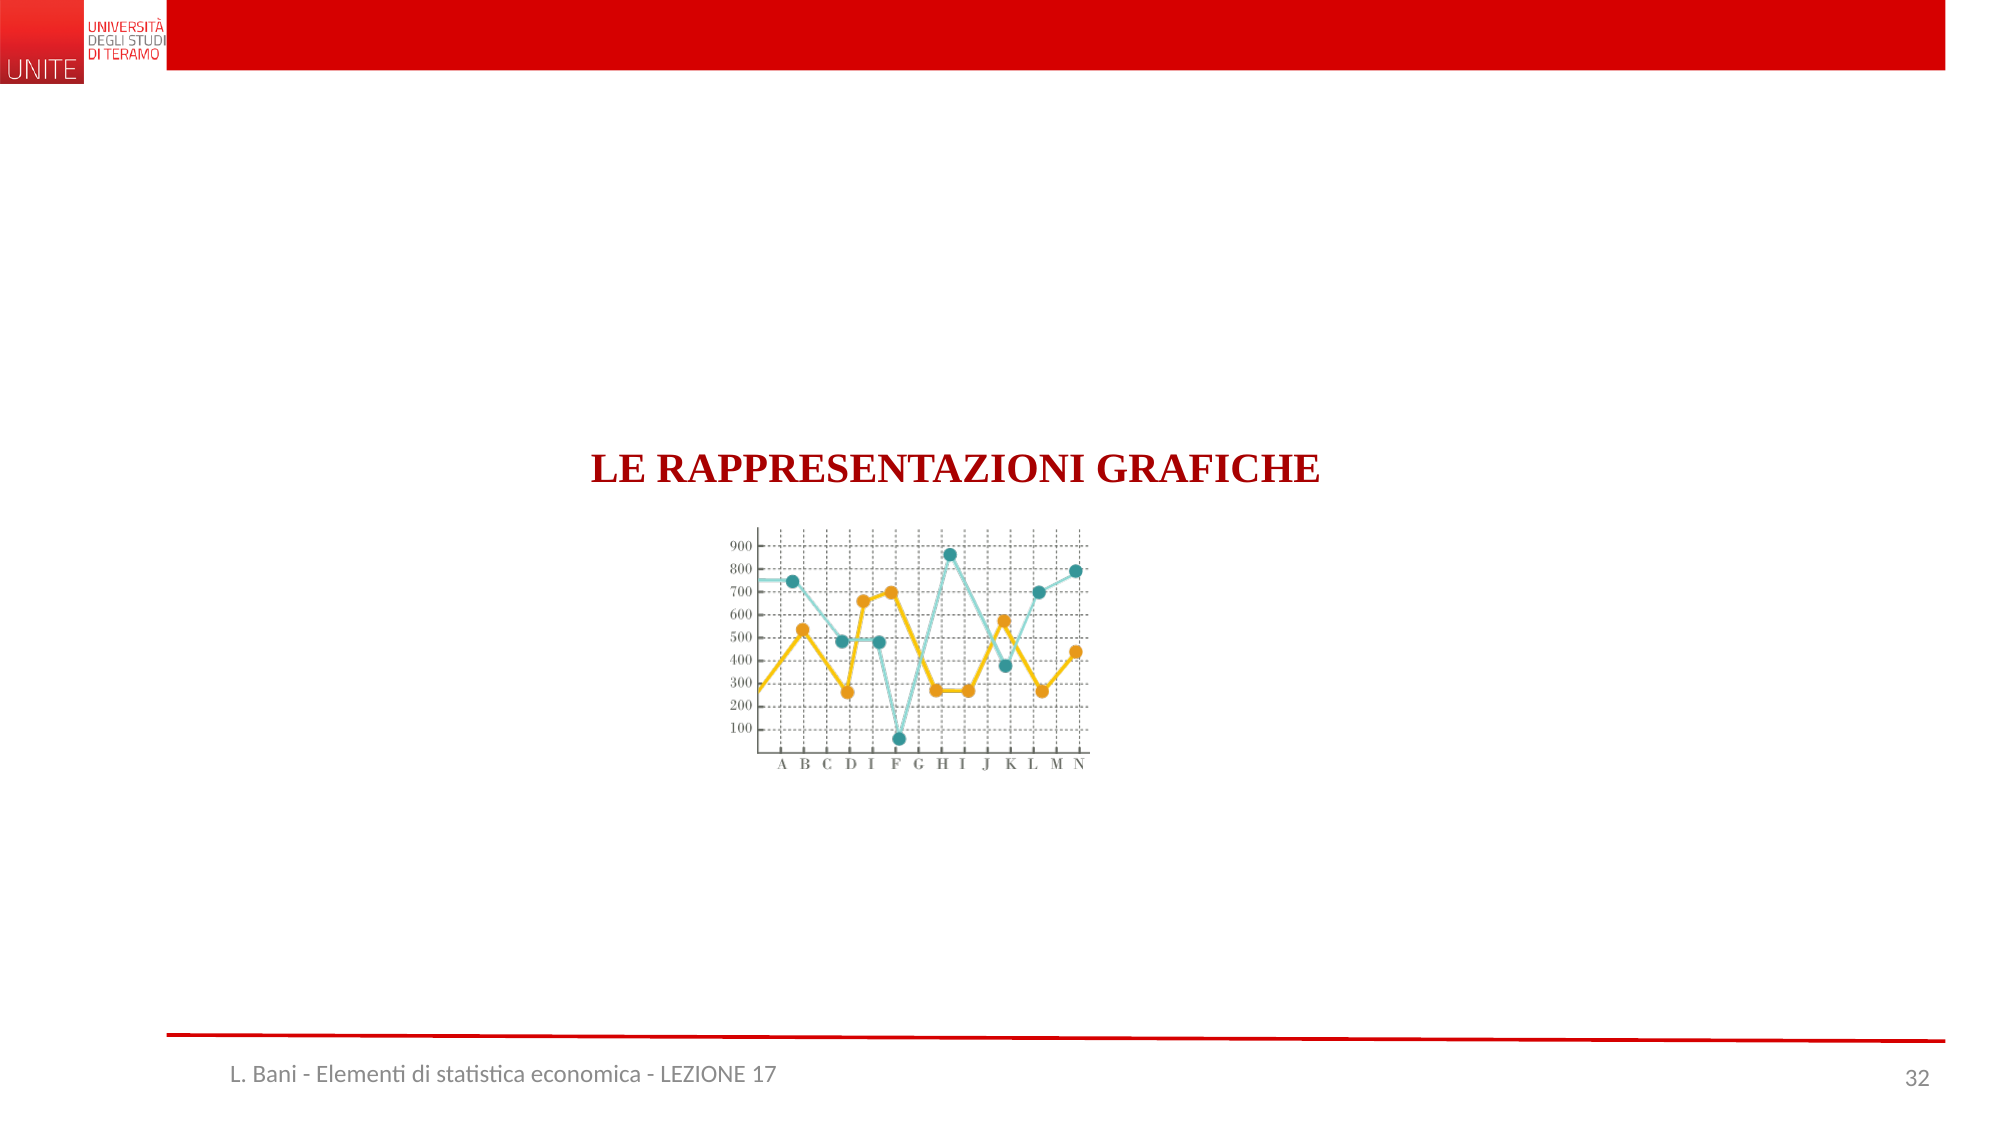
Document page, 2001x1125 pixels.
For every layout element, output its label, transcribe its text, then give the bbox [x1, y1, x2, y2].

footer L. Bani - Elementi di statistica economica - LEZIONE 17 [166, 1042, 842, 1103]
picture [730, 527, 1091, 771]
picture [0, 0, 167, 84]
slide_number 32 [1495, 1046, 1946, 1106]
text_box LE RAPPRESENTAZIONI GRAFICHE [574, 433, 1338, 498]
